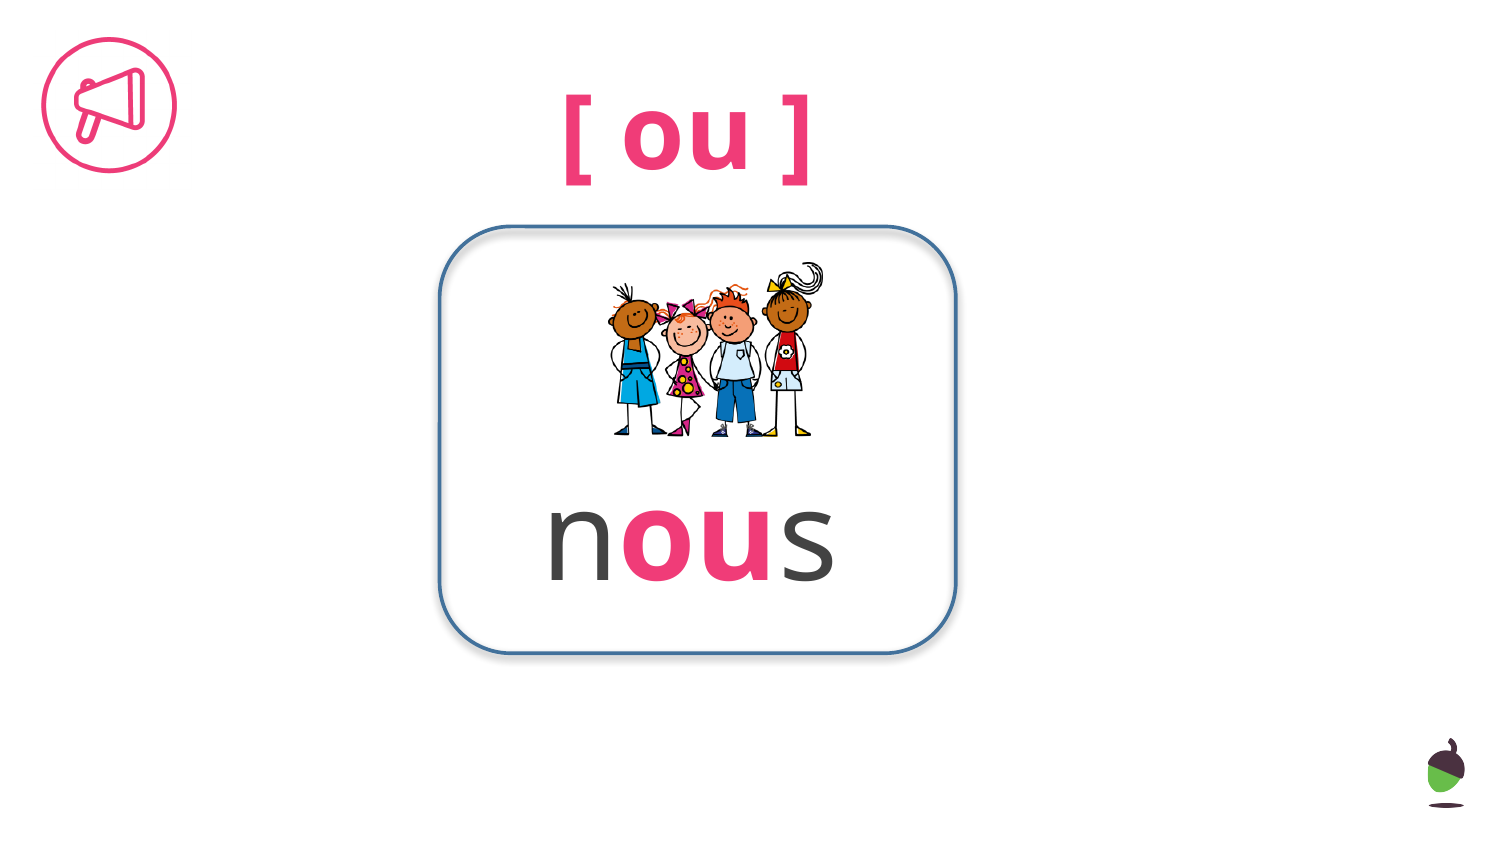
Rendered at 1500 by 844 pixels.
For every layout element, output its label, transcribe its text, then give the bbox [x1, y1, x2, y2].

picture [1427, 738, 1465, 808]
text_box [ ou ] [544, 50, 886, 295]
picture [32, 30, 192, 191]
picture [607, 262, 823, 437]
text_box [439, 226, 956, 654]
text_box nous [533, 452, 906, 611]
